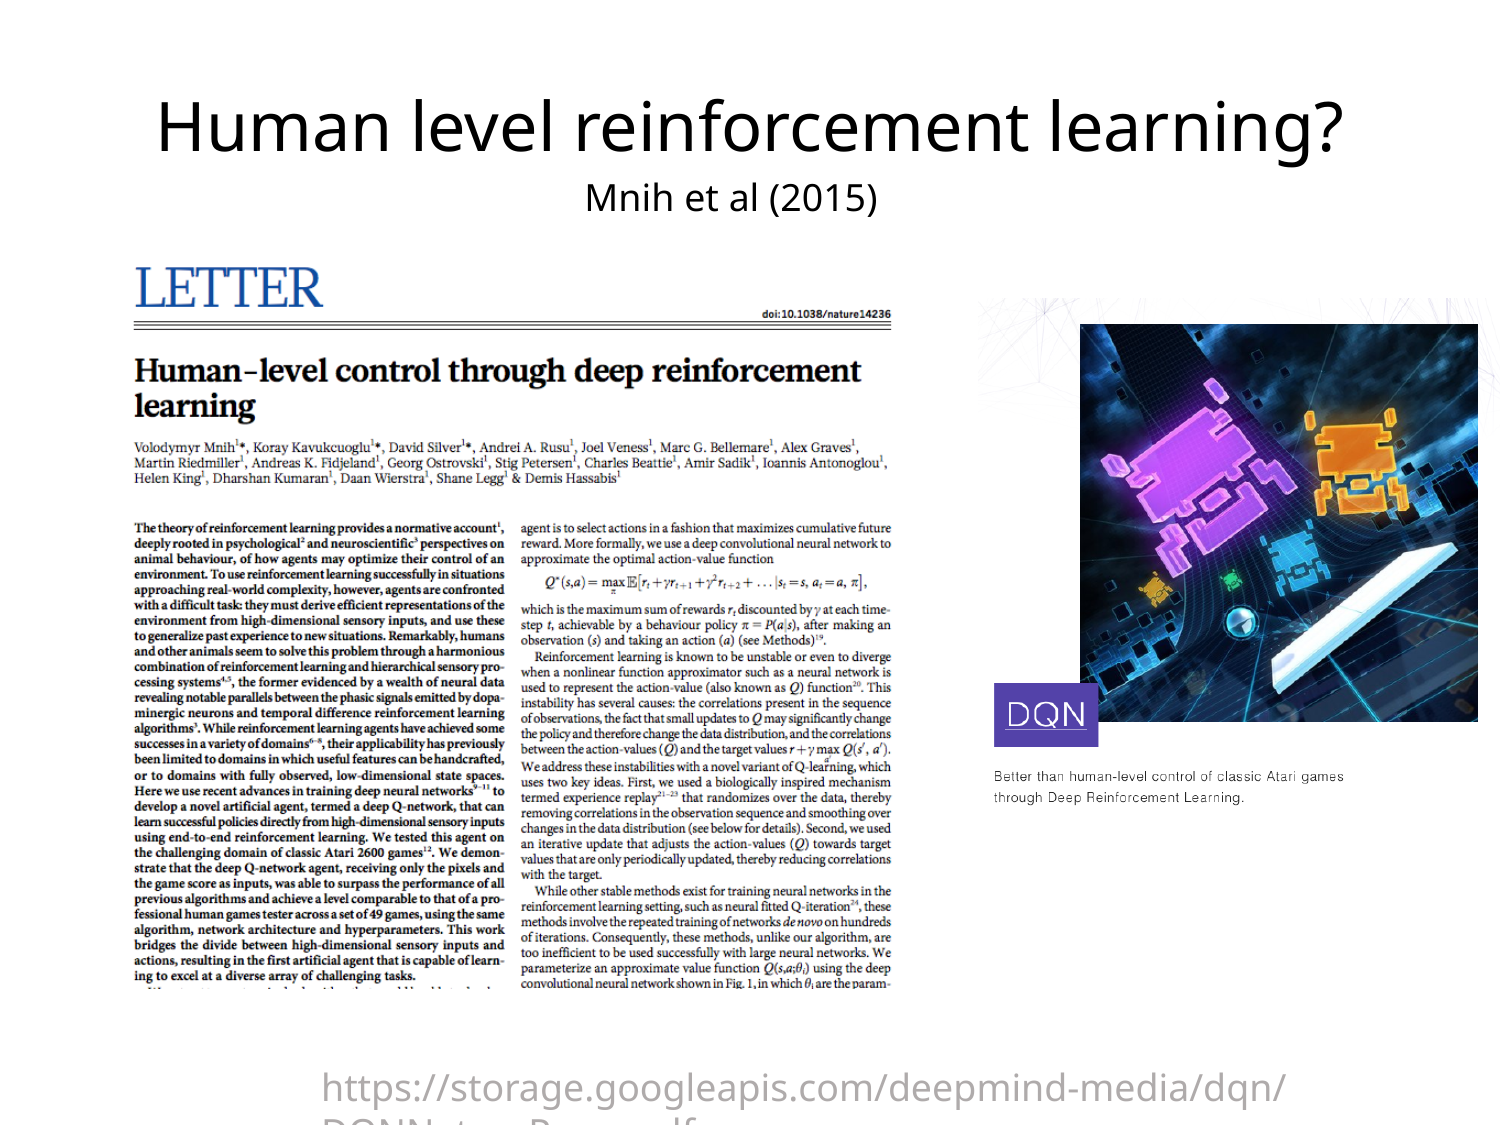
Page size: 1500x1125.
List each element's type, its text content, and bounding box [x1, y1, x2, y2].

picture [978, 298, 1500, 832]
title Human level reinforcement learning? [103, 59, 1397, 198]
text_box https://storage.googleapis.com/deepmind-media/dqn/DQNNaturePaper.pdf [306, 1056, 1500, 1125]
picture [92, 231, 922, 989]
text_box Mnih et al (2015) [569, 166, 893, 227]
